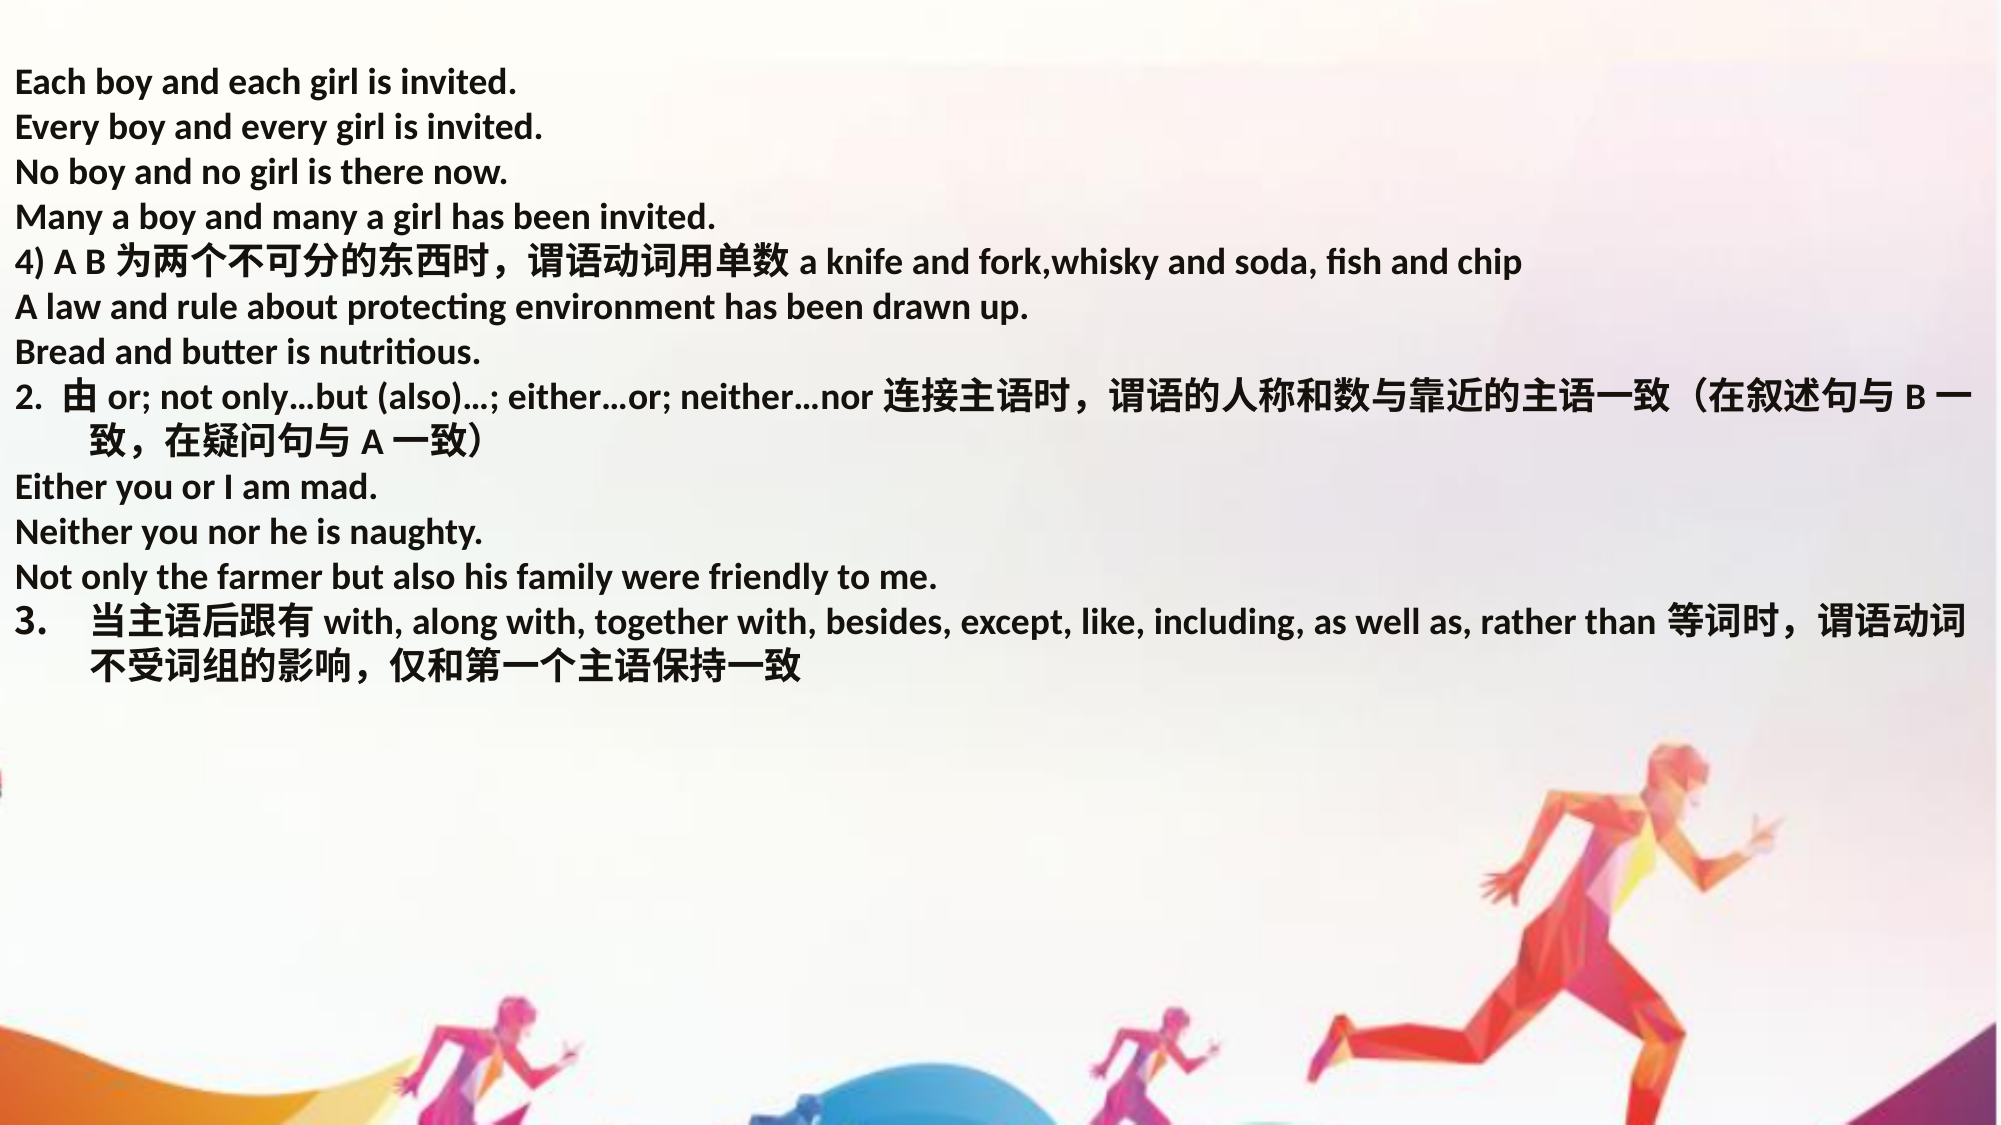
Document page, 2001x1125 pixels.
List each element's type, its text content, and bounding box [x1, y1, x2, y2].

text_box Each boy and each girl is invited. Every boy and every girl is invited. No boy and no girl is there now. Many a boy and many a girl has been invited. 4) A B为两个不可分的东西时，谓语动词用单数a knife and fork,whisky and soda, fish and chip A law and rule about protecting environment has been drawn up. Bread and butter is nutritious. 2. 由or; not only…but (also)…; either…or; neither…nor连接主语时，谓语的人称和数与靠近的主语一致（在叙述句与B一致，在疑问句与A一致） Either you or I am mad. Neither you nor he is naughty. Not only the farmer but also his family were friendly to me. 当主语后跟有with, along with, together with, besides, except, like, including, as well as, rather than等词时，谓语动词不受词组的影响，仅和第一个主语保持一致 [0, 49, 2000, 695]
picture [0, 0, 2001, 1125]
